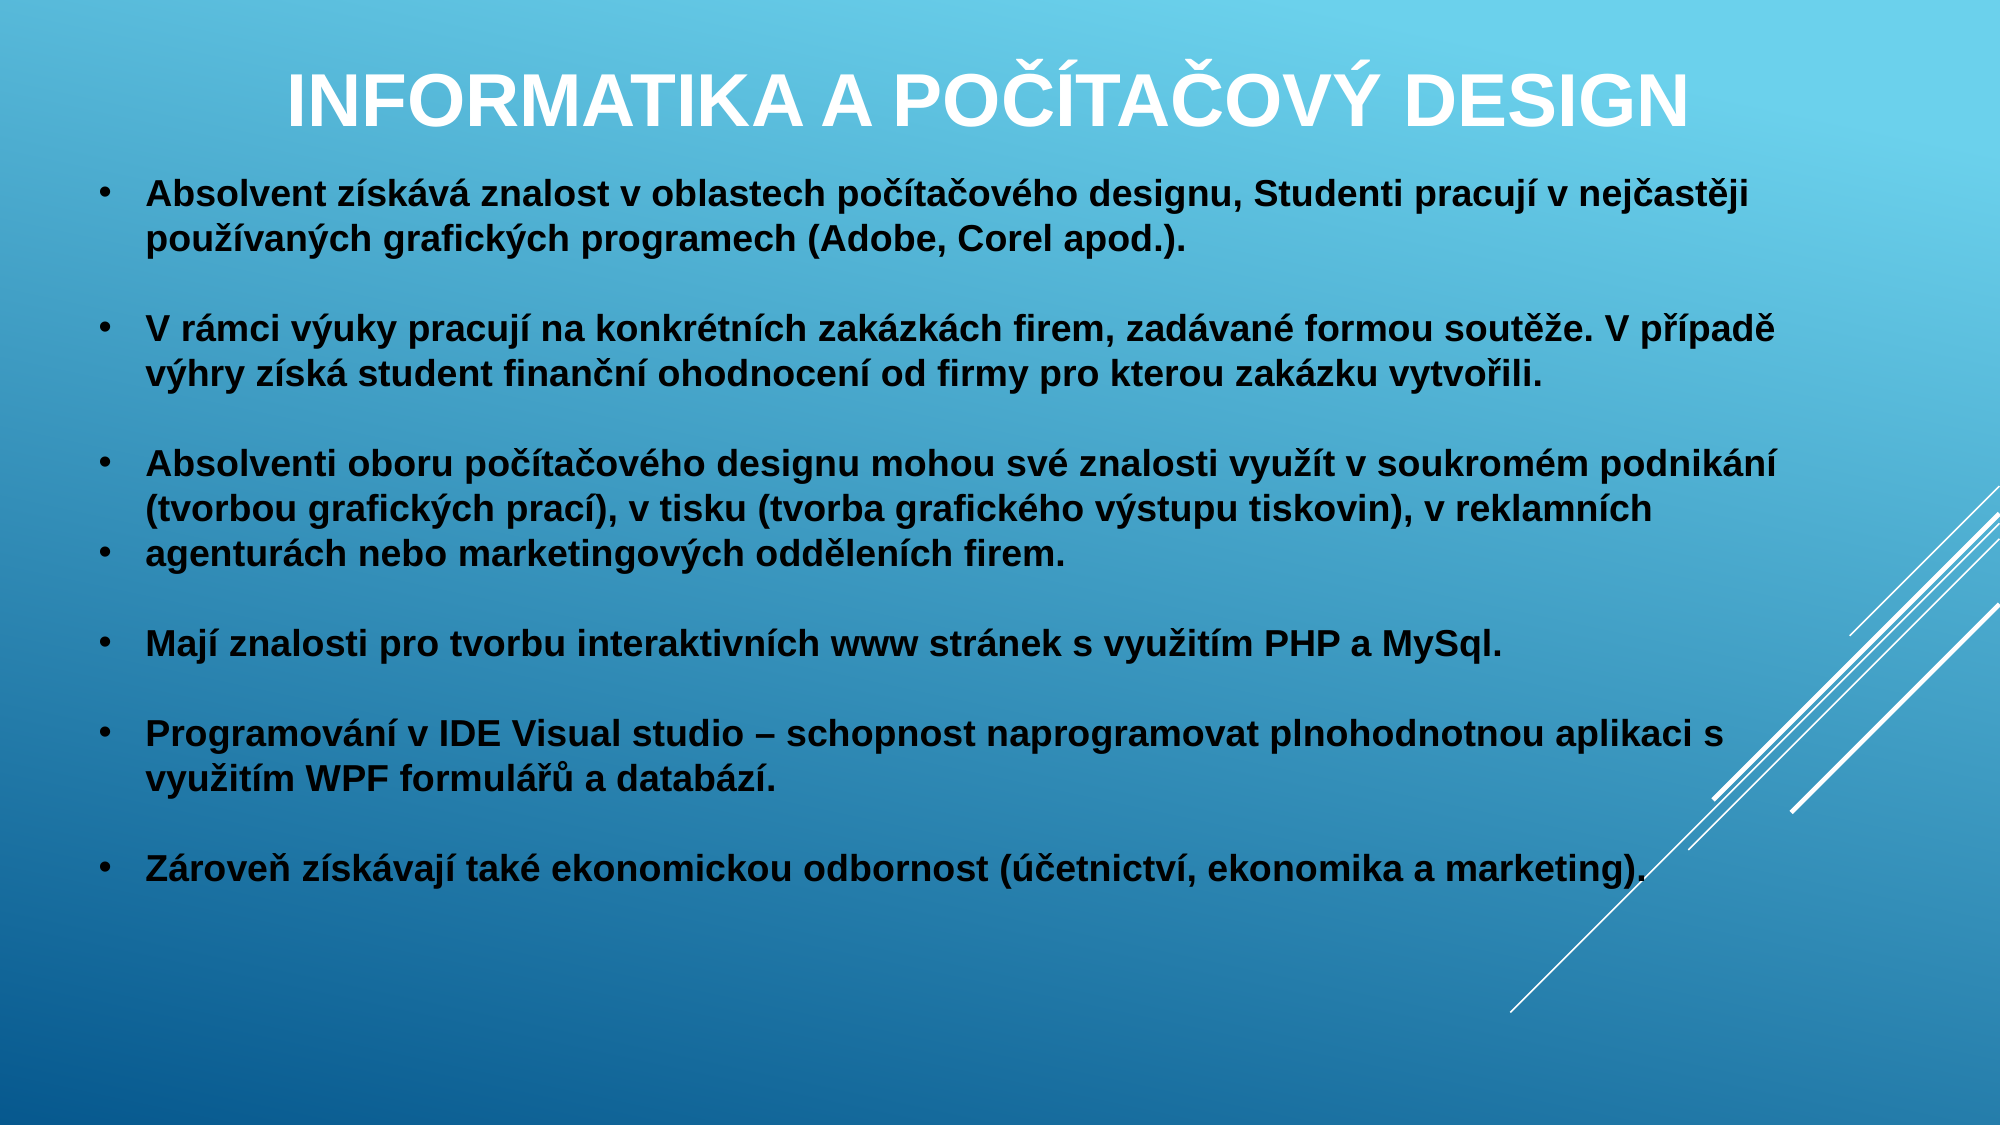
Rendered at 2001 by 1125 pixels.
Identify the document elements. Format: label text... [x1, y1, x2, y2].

title Informatika a počítačový design [83, 0, 1895, 197]
text_box Absolvent získává znalost v oblastech počítačového designu, Studenti pracují v nejčastěji používaných grafických programech (Adobe, Corel apod.). V rámci výuky pracují na konkrétních zakázkách firem, zadávané formou soutěže. V případě výhry získá student finanční ohodnocení od firmy pro kterou zakázku vytvořili. Absolventi oboru počítačového designu mohou své znalosti využít v soukromém podnikání (tvorbou grafických prací), v tisku (tvorba grafického výstupu tiskovin), v reklamních agenturách nebo marketingových odděleních firem. Mají znalosti pro tvorbu interaktivních www stránek s využitím PHP a MySql. Programování v IDE Visual studio – schopnost naprogramovat plnohodnotnou aplikaci s využitím WPF formulářů a databází. Zároveň získávají také ekonomickou odbornost (účetnictví, ekonomika a marketing). [83, 161, 1869, 942]
